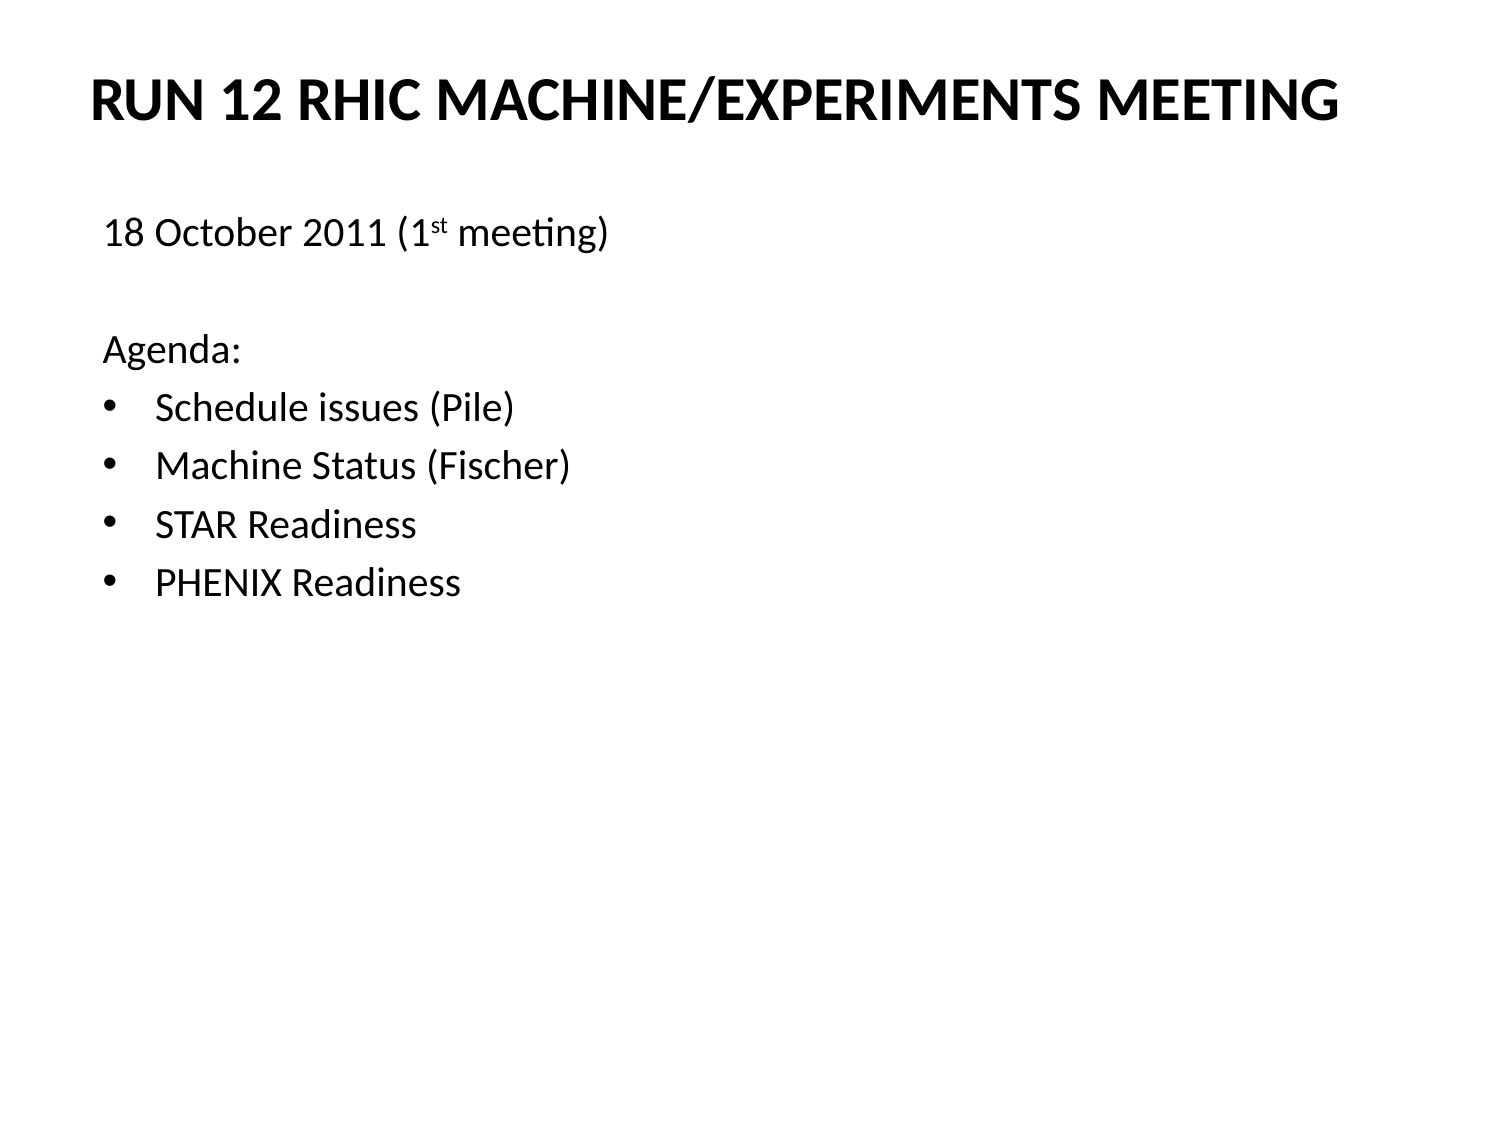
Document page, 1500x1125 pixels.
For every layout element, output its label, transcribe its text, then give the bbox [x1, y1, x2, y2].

title Run 12 RHIC Machine/Experiments Meeting [74, 49, 1463, 274]
list 18 October 2011 (1st meeting) Agenda: Schedule issues (Pile) Machine Status (Fischer) STAR Readiness PHENIX Readiness [87, 287, 1363, 838]
